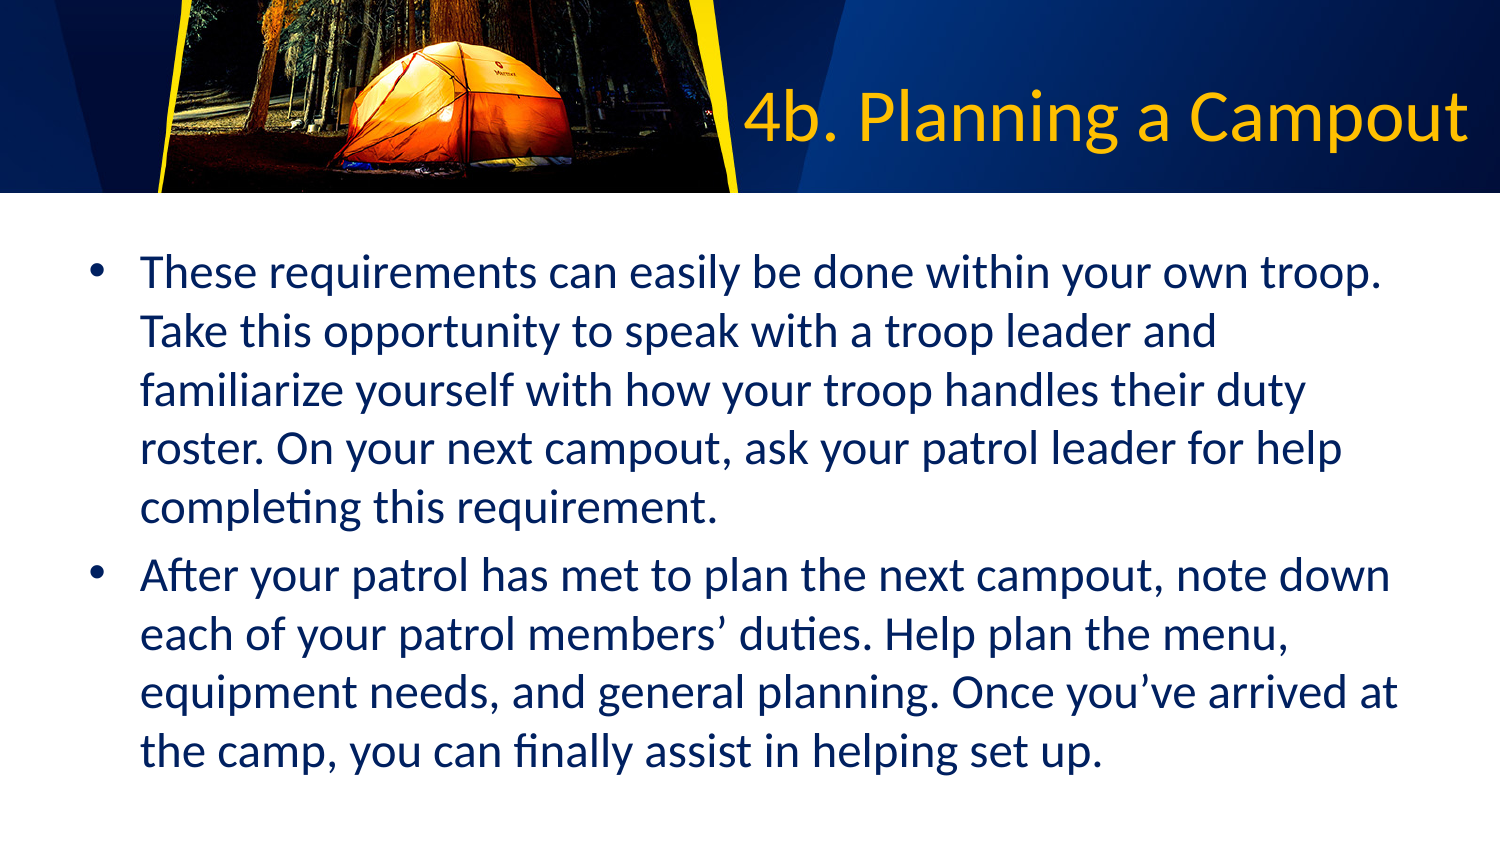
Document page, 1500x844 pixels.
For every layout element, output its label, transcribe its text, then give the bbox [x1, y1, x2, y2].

list These requirements can easily be done within your own troop. Take this opportunity to speak with a troop leader and familiarize yourself with how your troop handles their duty roster. On your next campout, ask your patrol leader for help completing this requirement. After your patrol has met to plan the next campout, note down each of your patrol members’ duties. Help plan the menu, equipment needs, and general planning. Once you’ve arrived at the camp, you can finally assist in helping set up. [73, 232, 1427, 798]
title 4b. Planning a Campout [73, 48, 1485, 175]
picture [0, 0, 1500, 844]
